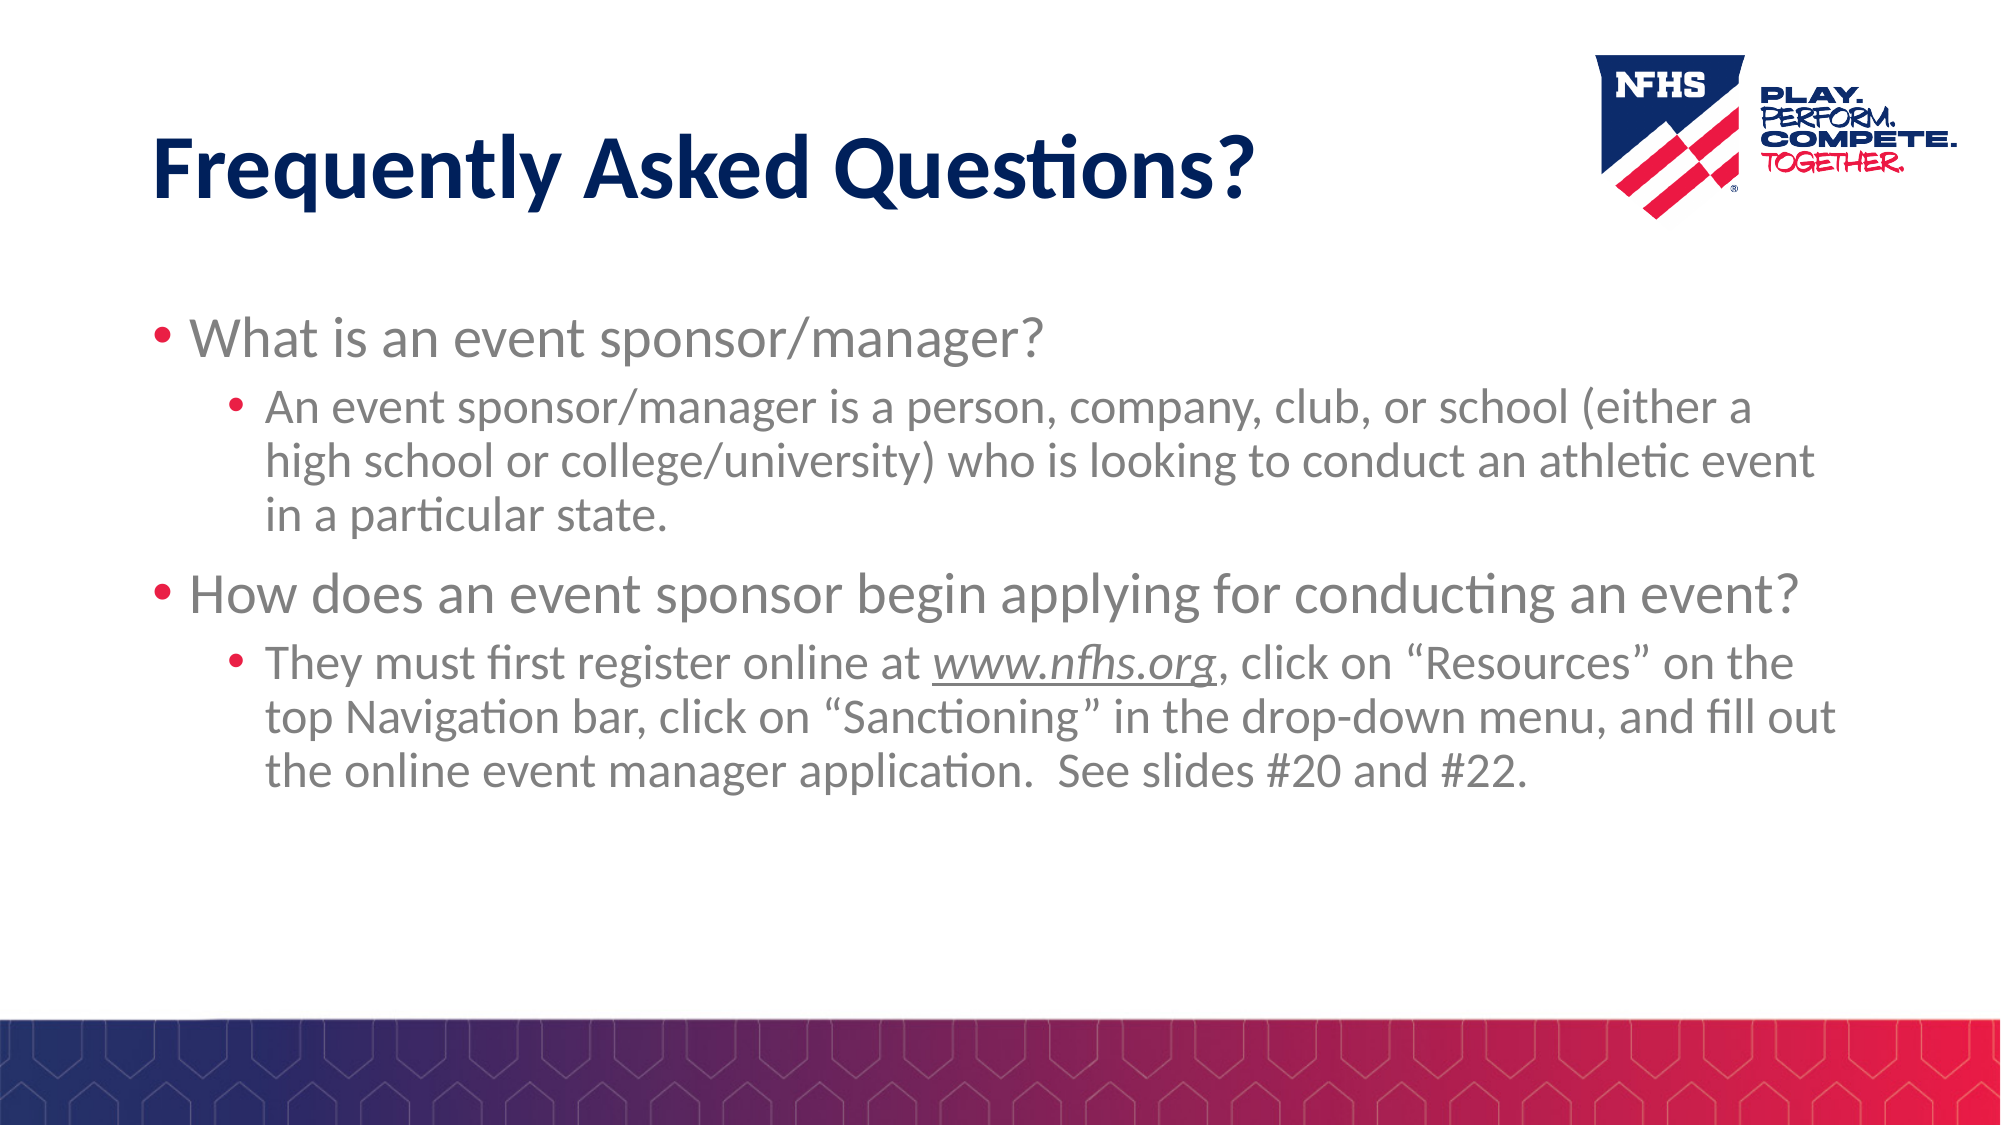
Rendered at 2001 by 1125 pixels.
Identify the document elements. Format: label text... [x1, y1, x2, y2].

title Frequently Asked Questions? [137, 59, 1531, 278]
picture [0, 0, 2001, 1125]
list What is an event sponsor/manager? An event sponsor/manager is a person, company, club, or school (either a high school or college/university) who is looking to conduct an athletic event in a particular state. How does an event sponsor begin applying for conducting an event? They must first register online at www.nfhs.org, click on “Resources” on the top Navigation bar, click on “Sanctioning” in the drop-down menu, and fill out the online event manager application. See slides #20 and #22. [137, 299, 1863, 1014]
